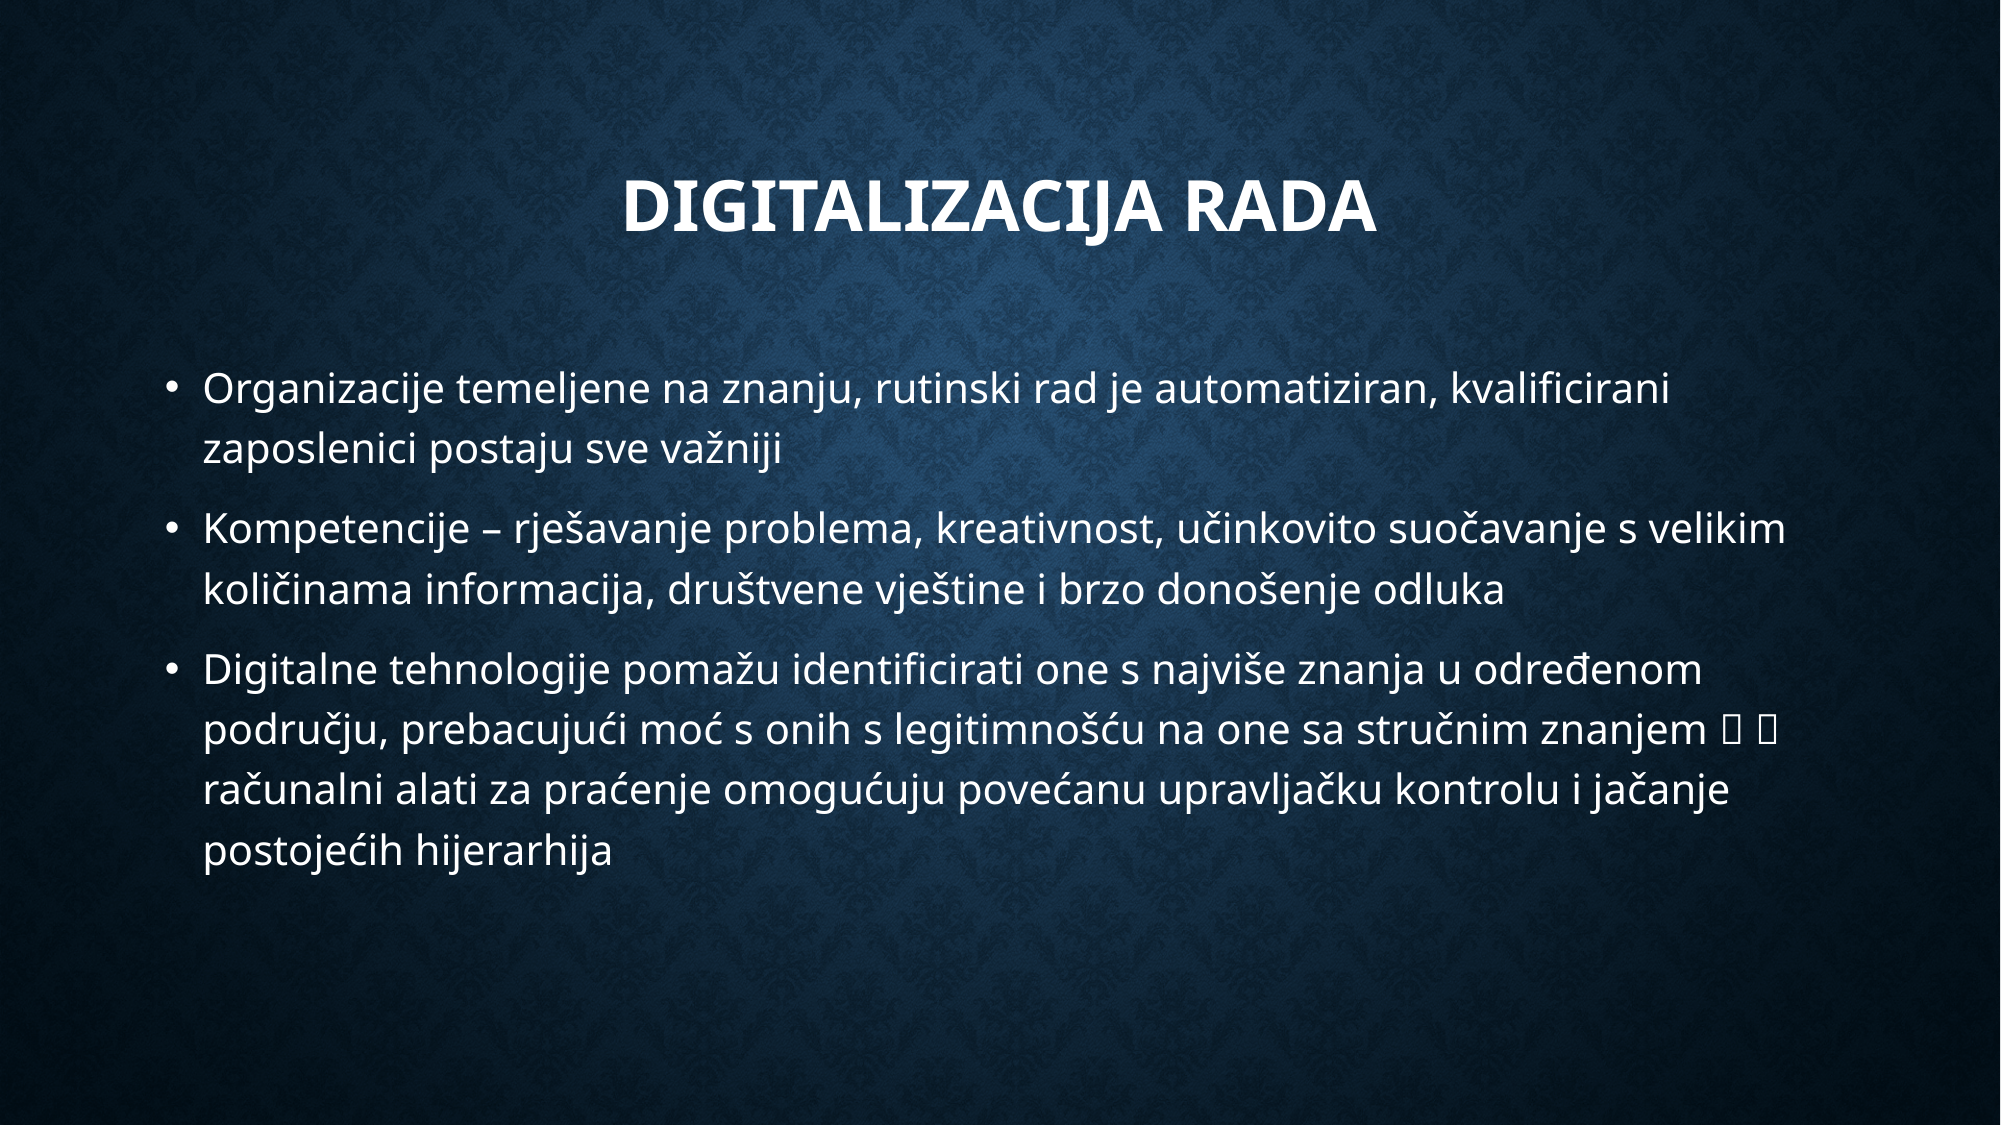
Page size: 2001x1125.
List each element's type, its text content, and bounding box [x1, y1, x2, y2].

title Digitalizacija rada [149, 99, 1849, 318]
list Organizacije temeljene na znanju, rutinski rad je automatiziran, kvalificirani zaposlenici postaju sve važniji Kompetencije – rješavanje problema, kreativnost, učinkovito suočavanje s velikim količinama informacija, društvene vještine i brzo donošenje odluka Digitalne tehnologije pomažu identificirati one s najviše znanja u određenom području, prebacujući moć s onih s legitimnošću na one sa stručnim znanjem   računalni alati za praćenje omogućuju povećanu upravljačku kontrolu i jačanje postojećih hijerarhija [149, 343, 1849, 950]
